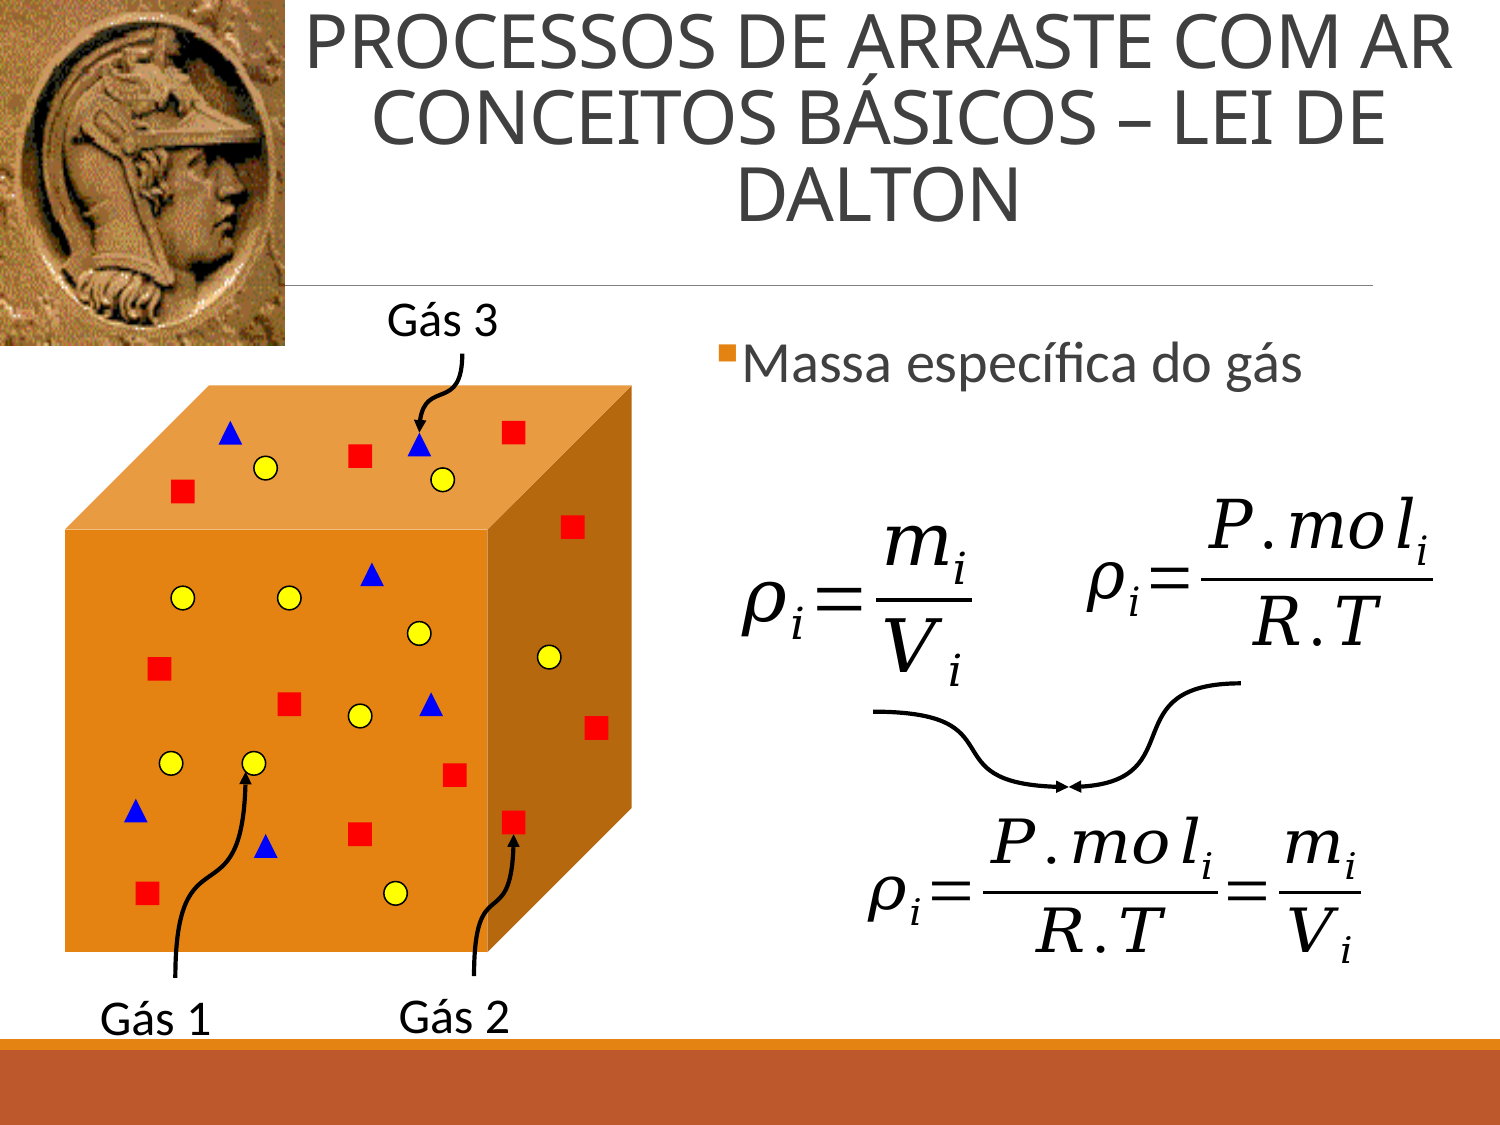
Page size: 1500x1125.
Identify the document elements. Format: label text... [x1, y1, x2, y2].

text_box [123, 798, 148, 823]
text_box [218, 420, 243, 445]
text_box [560, 515, 585, 539]
text_box [537, 645, 561, 669]
text_box [430, 467, 455, 492]
text_box [584, 716, 609, 740]
text_box [407, 621, 431, 646]
text_box [277, 692, 302, 717]
text_box [442, 763, 467, 787]
text_box [242, 751, 266, 776]
picture [0, 0, 288, 351]
text_box Gás 1 [85, 977, 266, 1053]
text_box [932, 650, 1009, 848]
text_box Gás 2 [383, 976, 565, 1051]
text_box Gás 3 [372, 278, 553, 354]
text_box [171, 586, 195, 610]
text_box [253, 456, 278, 480]
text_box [106, 839, 314, 911]
text_box [171, 479, 195, 504]
text_box Atmosfera [65, 385, 631, 529]
list Massa específica do gás [714, 324, 1425, 401]
title PROCESSOS DE ARRASTE COM AR CONCEITOS BÁSICOS – LEI DE DALTON [297, 19, 1471, 244]
text_box [159, 751, 183, 776]
text_box [348, 822, 372, 847]
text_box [1102, 648, 1208, 822]
text_box [348, 444, 373, 468]
text_box [383, 881, 408, 906]
text_box [64, 385, 632, 953]
text_box [501, 420, 526, 445]
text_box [401, 371, 481, 416]
text_box [419, 692, 443, 717]
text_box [422, 884, 566, 926]
text_box [501, 810, 526, 835]
text_box [147, 657, 172, 681]
text_box [407, 433, 432, 457]
text_box [360, 562, 384, 587]
text_box [277, 586, 302, 610]
text_box [348, 704, 372, 728]
